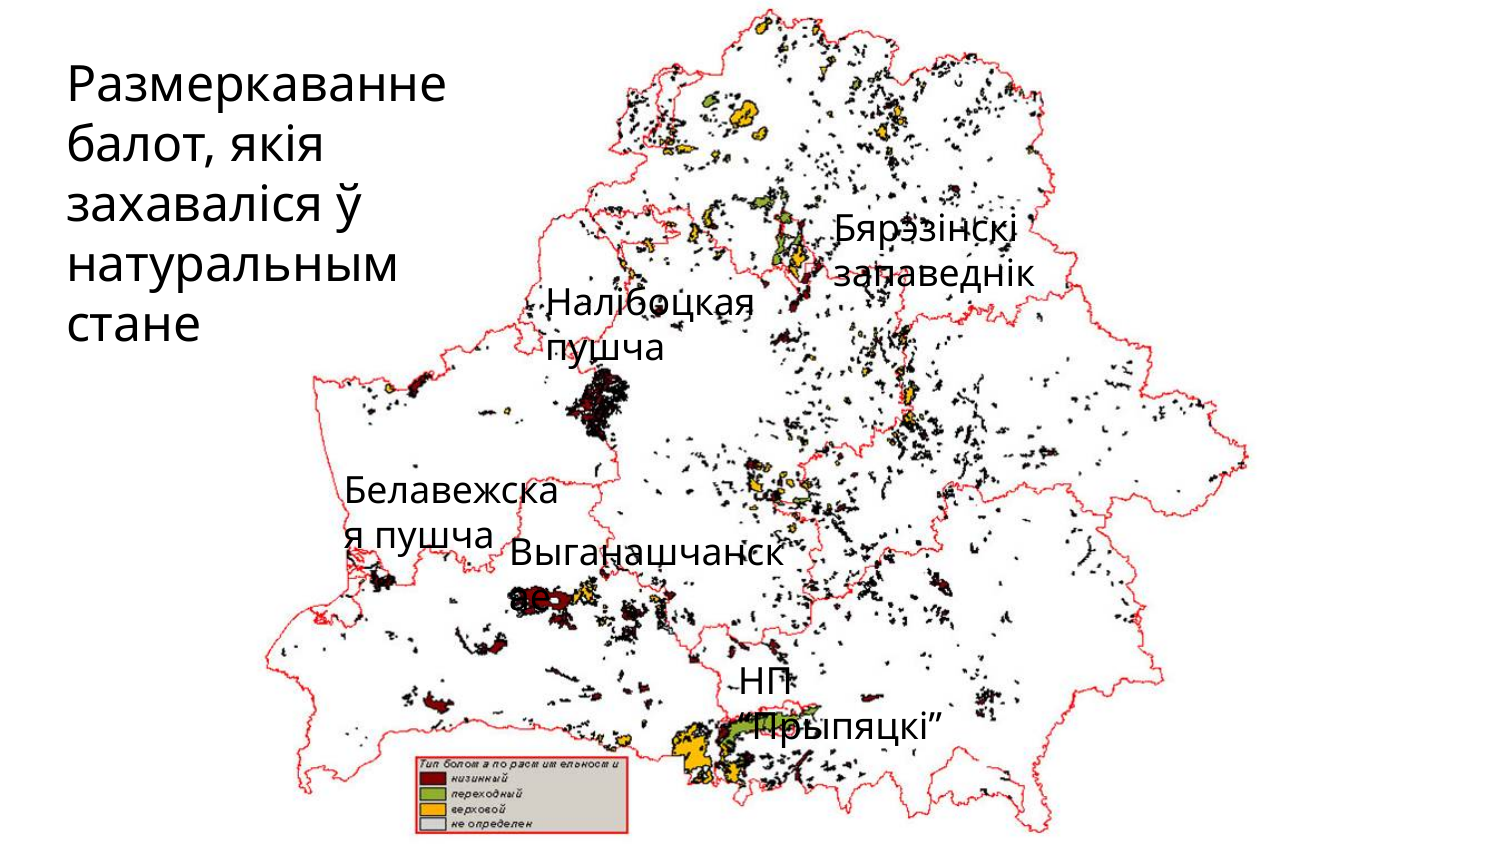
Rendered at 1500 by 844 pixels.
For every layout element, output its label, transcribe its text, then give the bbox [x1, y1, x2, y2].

picture [240, 0, 1260, 844]
text_box Размеркаванне балот, якія захаваліся ў натуральным стане [51, 36, 235, 303]
